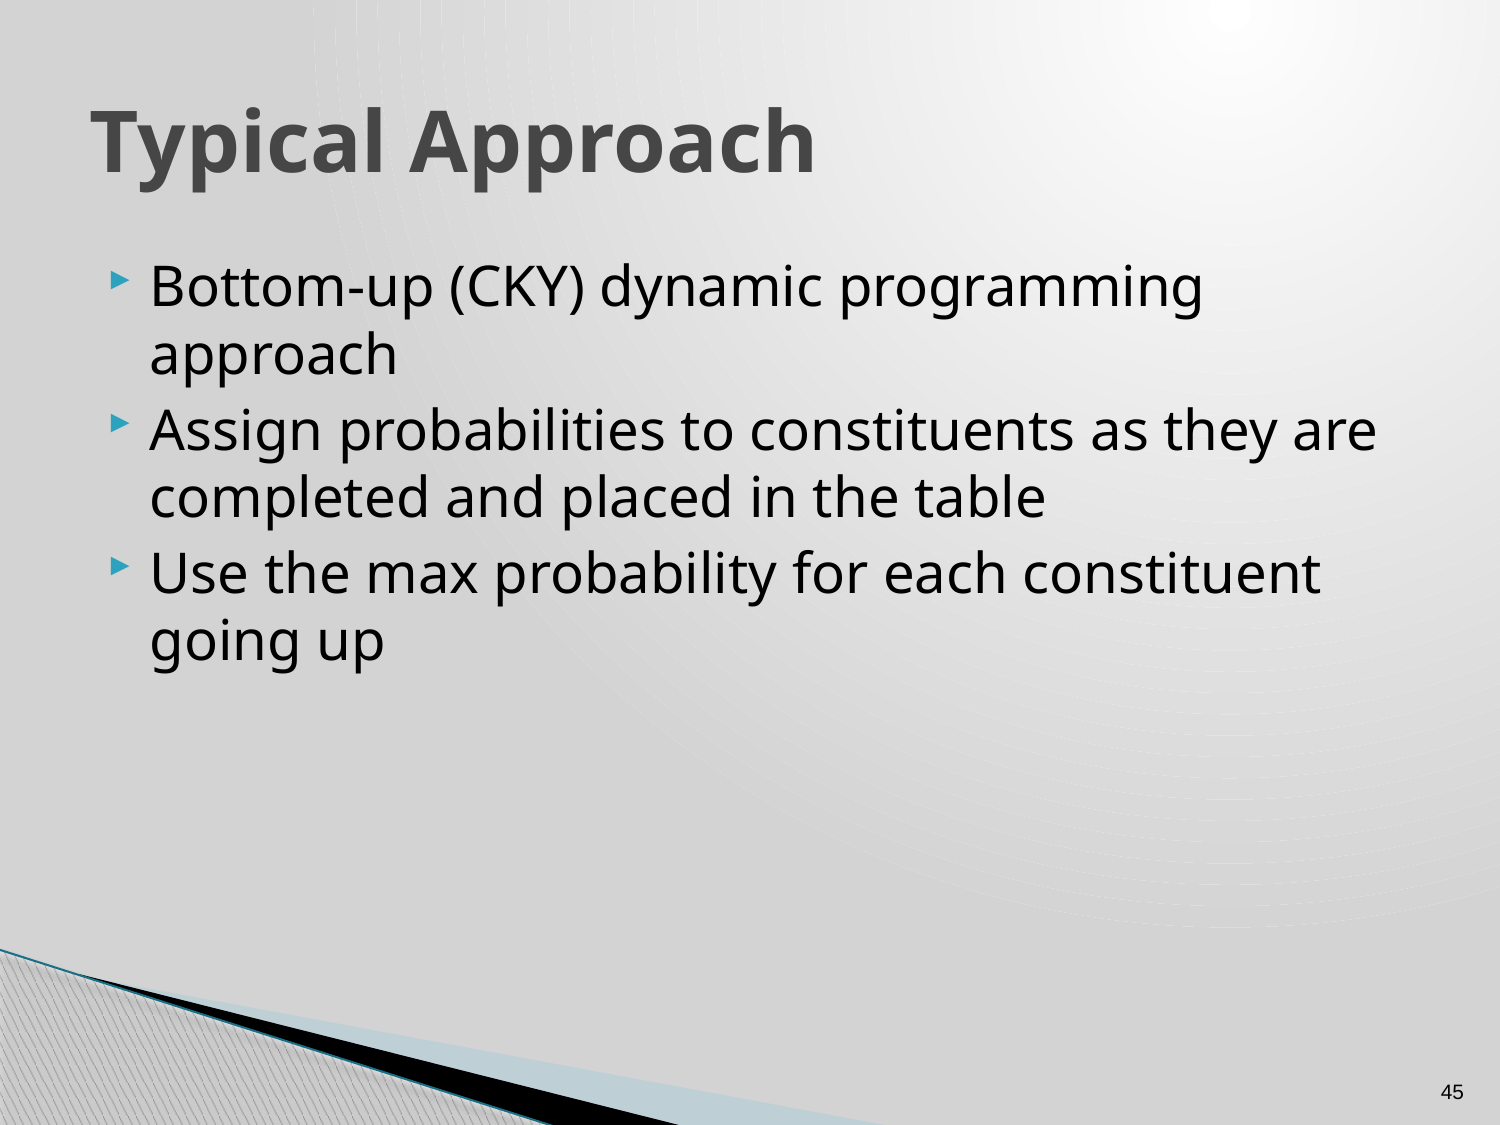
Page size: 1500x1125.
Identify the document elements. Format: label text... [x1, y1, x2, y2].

list Bottom-up (CKY) dynamic programming approach Assign probabilities to constituents as they are completed and placed in the table Use the max probability for each constituent going up [75, 243, 1425, 986]
slide_number 45 [1418, 1051, 1479, 1112]
title Typical Approach [75, 45, 1425, 233]
